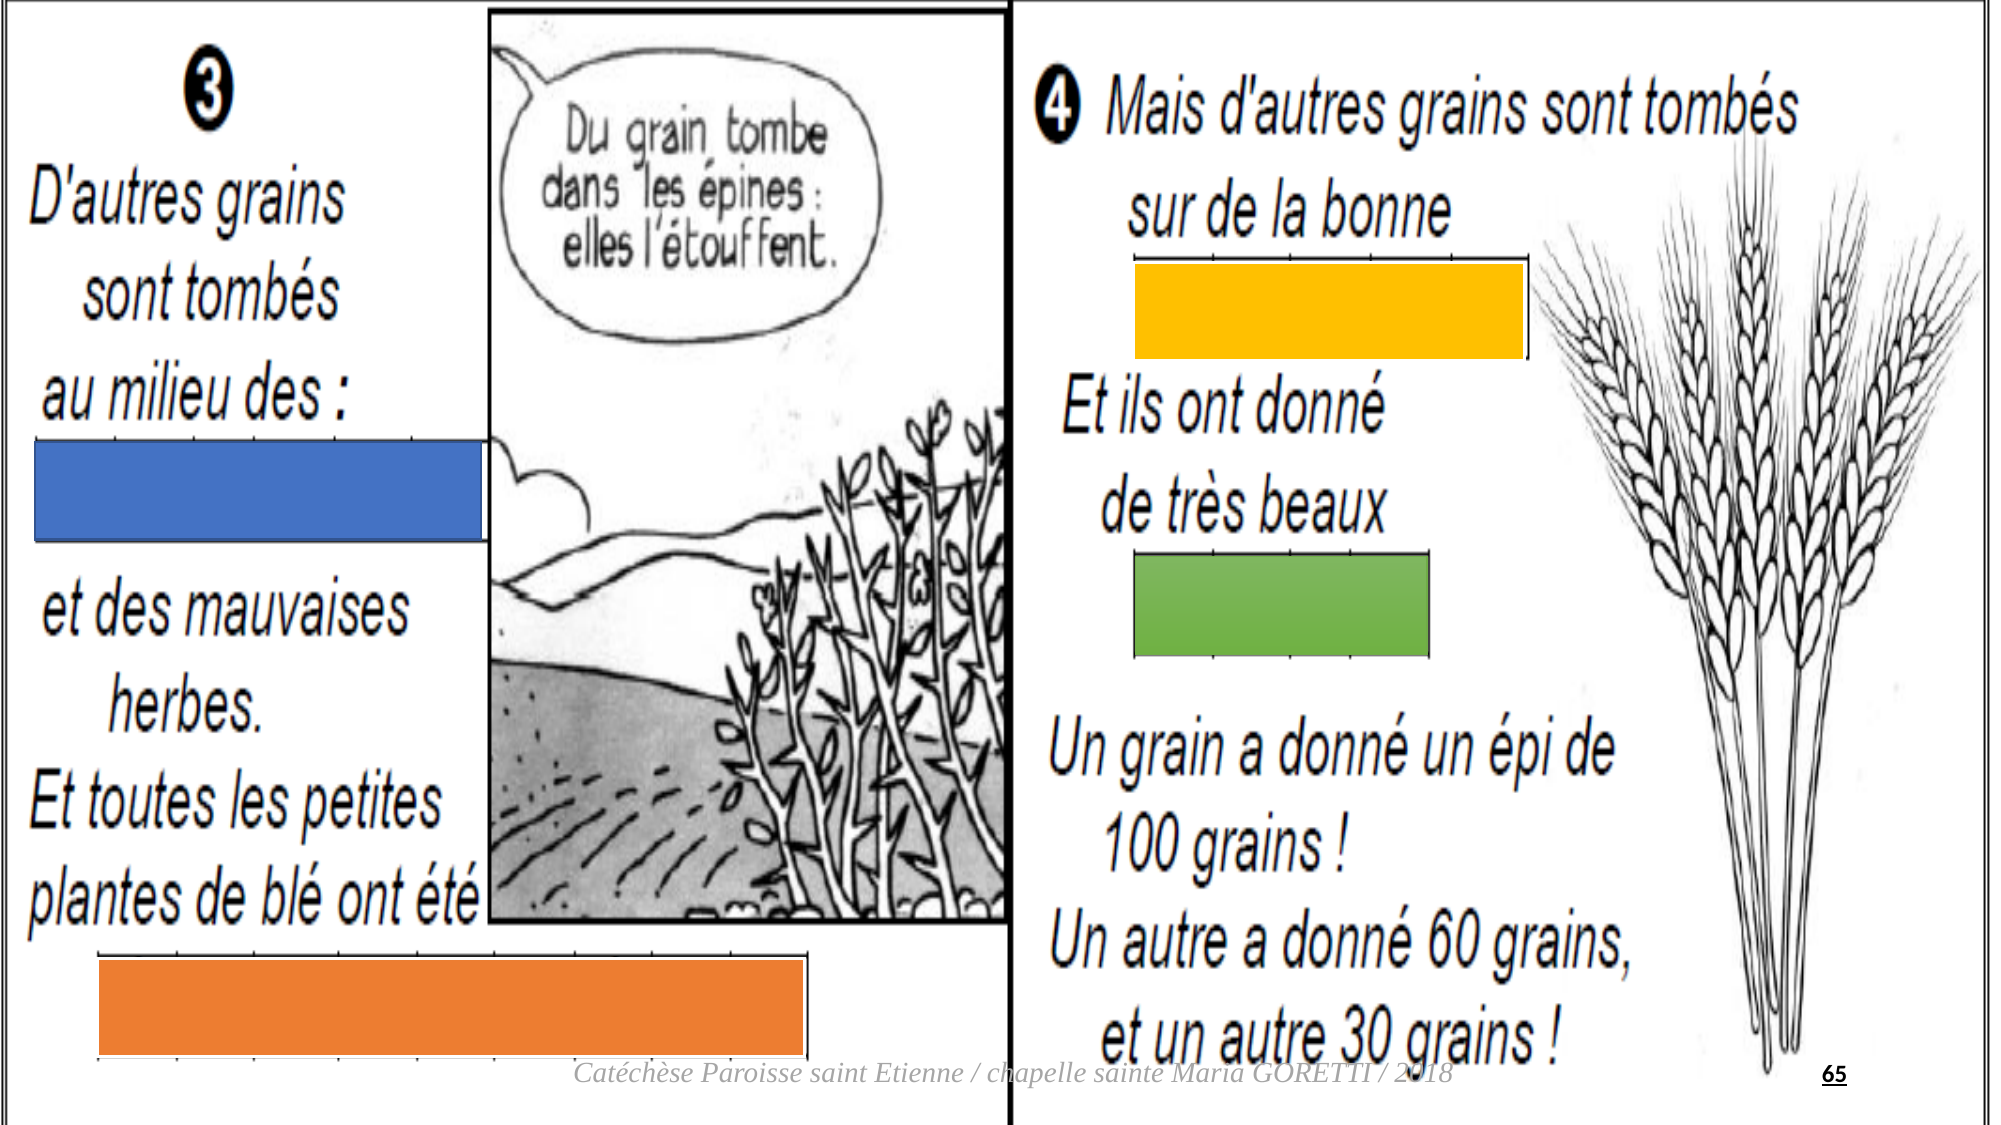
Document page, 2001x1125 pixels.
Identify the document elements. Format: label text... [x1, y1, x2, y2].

text_box [1135, 556, 1428, 655]
text_box [96, 957, 806, 1058]
picture [0, 0, 2001, 1125]
slide_number 65 [1412, 1042, 1863, 1103]
text_box [1132, 261, 1526, 362]
text_box Catéchèse Paroisse saint Etienne / chapelle sainte Maria GORETTI / 2018 [558, 1046, 1412, 1096]
text_box [34, 441, 482, 541]
